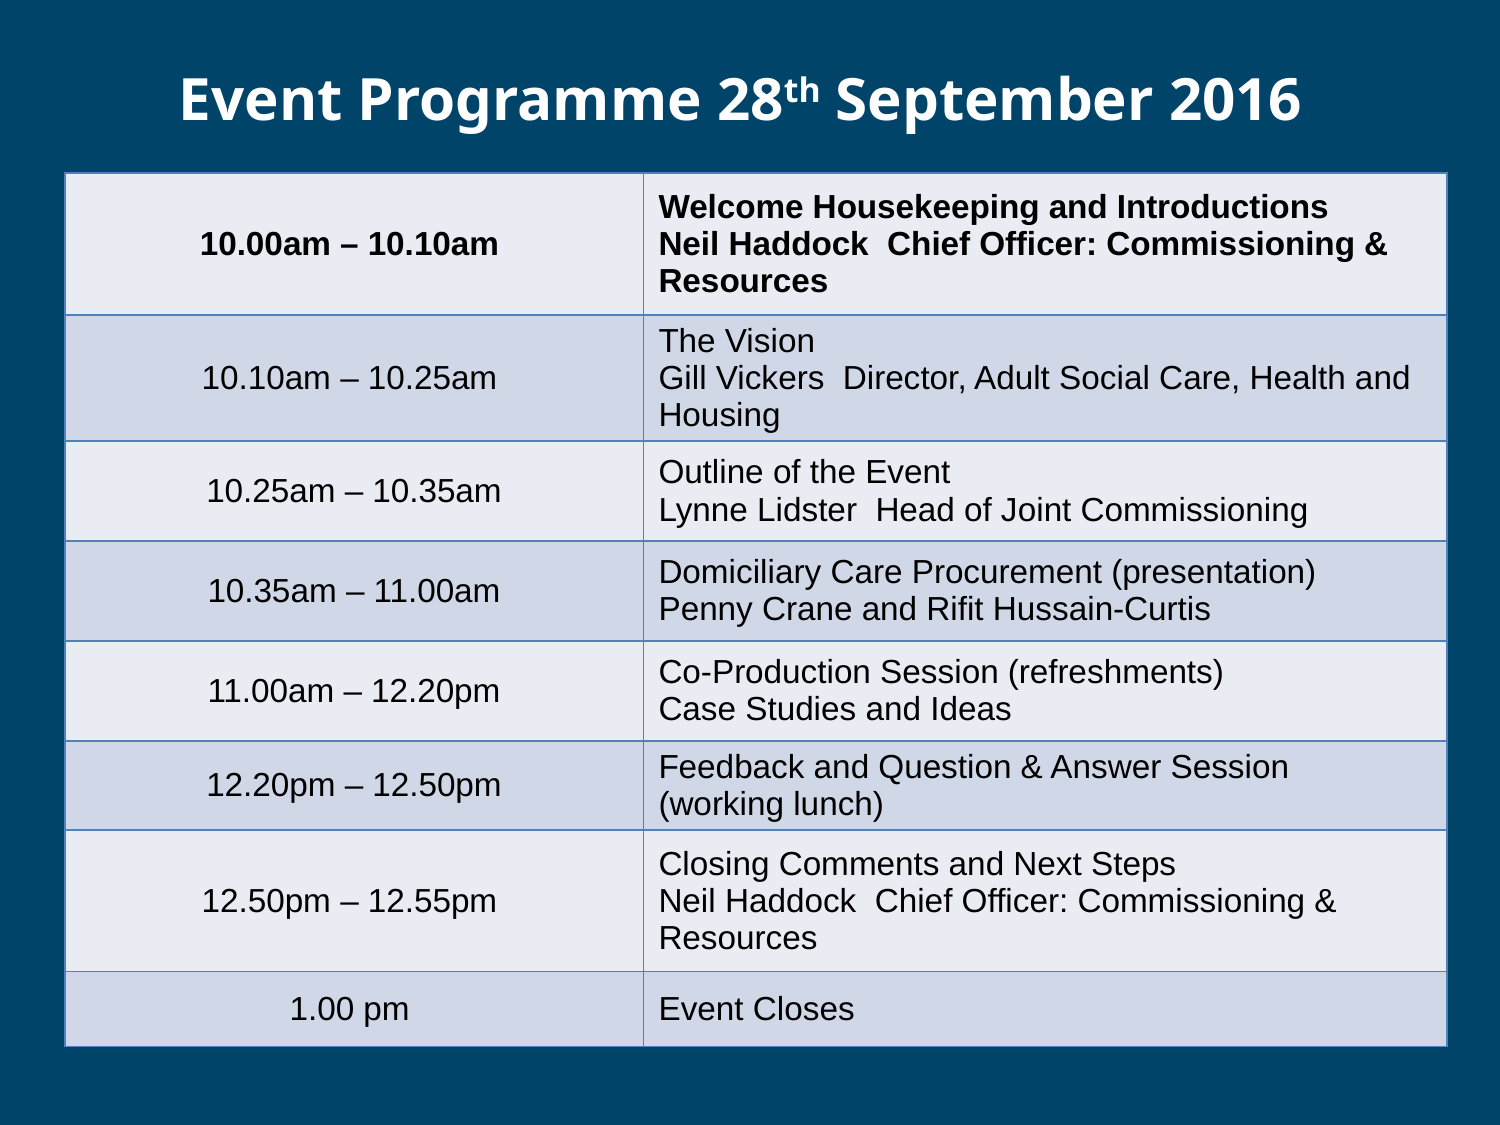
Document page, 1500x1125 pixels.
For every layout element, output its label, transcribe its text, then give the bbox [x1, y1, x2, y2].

table_cell 12.20pm – 12.50pm [66, 742, 643, 829]
table_cell 10.10am – 10.25am [66, 316, 643, 440]
table_cell Outline of the Event Lynne Lidster Head of Joint Commissioning [644, 442, 1446, 540]
table_cell 12.50pm – 12.55pm [66, 831, 643, 971]
table_header Welcome Housekeeping and Introductions Neil Haddock Chief Officer: Commissioning & Resources [644, 174, 1446, 314]
table_header 10.00am – 10.10am [66, 174, 643, 314]
table_cell 10.25am – 10.35am [66, 442, 643, 540]
table_cell 10.35am – 11.00am [66, 542, 643, 640]
table_cell Feedback and Question & Answer Session (working lunch) [644, 742, 1446, 829]
table_cell Co-Production Session (refreshments) Case Studies and Ideas [644, 642, 1446, 740]
table_cell Domiciliary Care Procurement (presentation) Penny Crane and Rifit Hussain-Curtis [644, 542, 1446, 640]
table_cell 11.00am – 12.20pm [66, 642, 643, 740]
table_cell The Vision Gill Vickers Director, Adult Social Care, Health and Housing [644, 316, 1446, 440]
table_cell Event Closes [644, 972, 1446, 1046]
table_cell 1.00 pm [66, 972, 643, 1046]
table_cell Closing Comments and Next Steps Neil Haddock Chief Officer: Commissioning & Resources [644, 831, 1446, 971]
title Event Programme 28th September 2016 [64, 2, 1447, 172]
